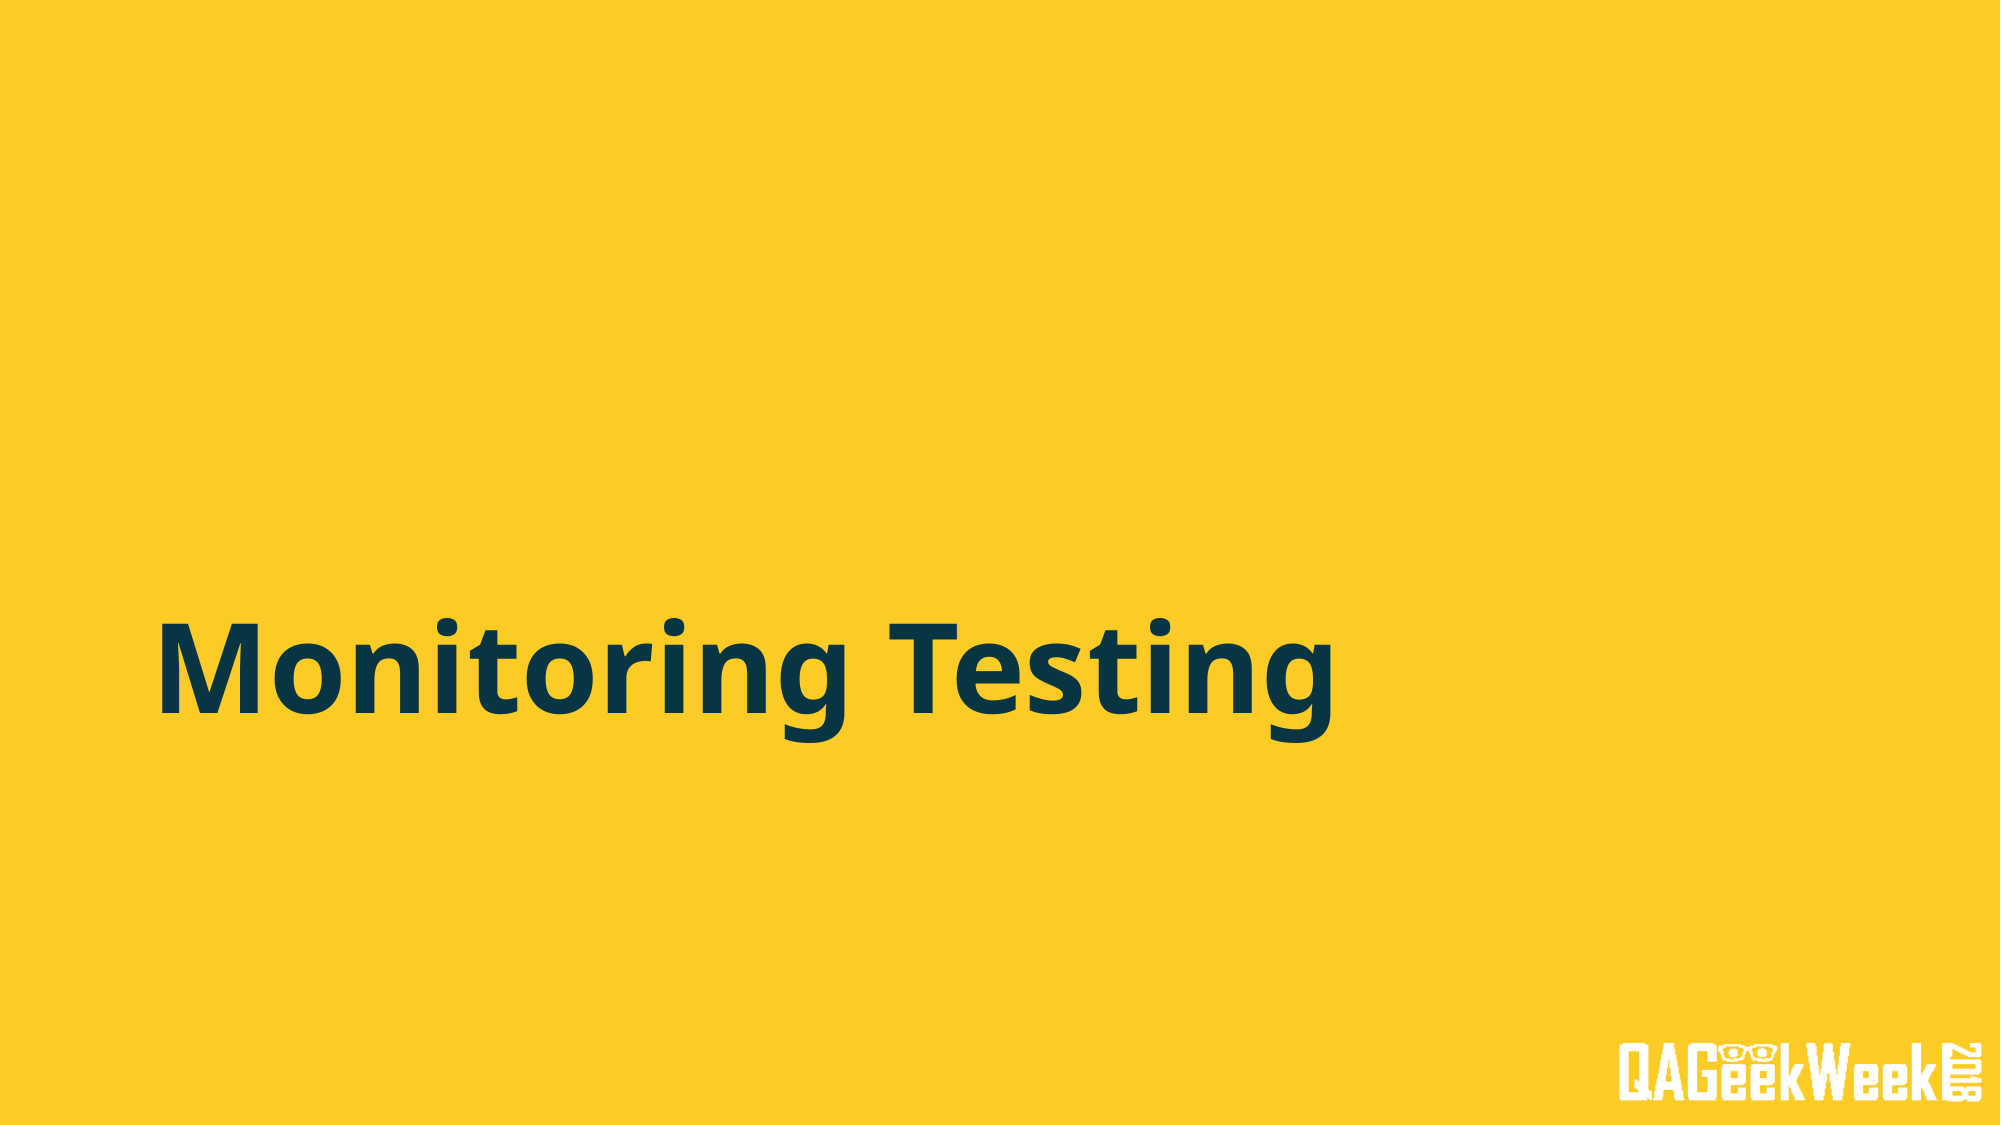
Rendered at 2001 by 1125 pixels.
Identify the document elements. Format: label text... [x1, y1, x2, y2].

title Monitoring Testing [136, 280, 1862, 749]
picture [1616, 1029, 1985, 1111]
